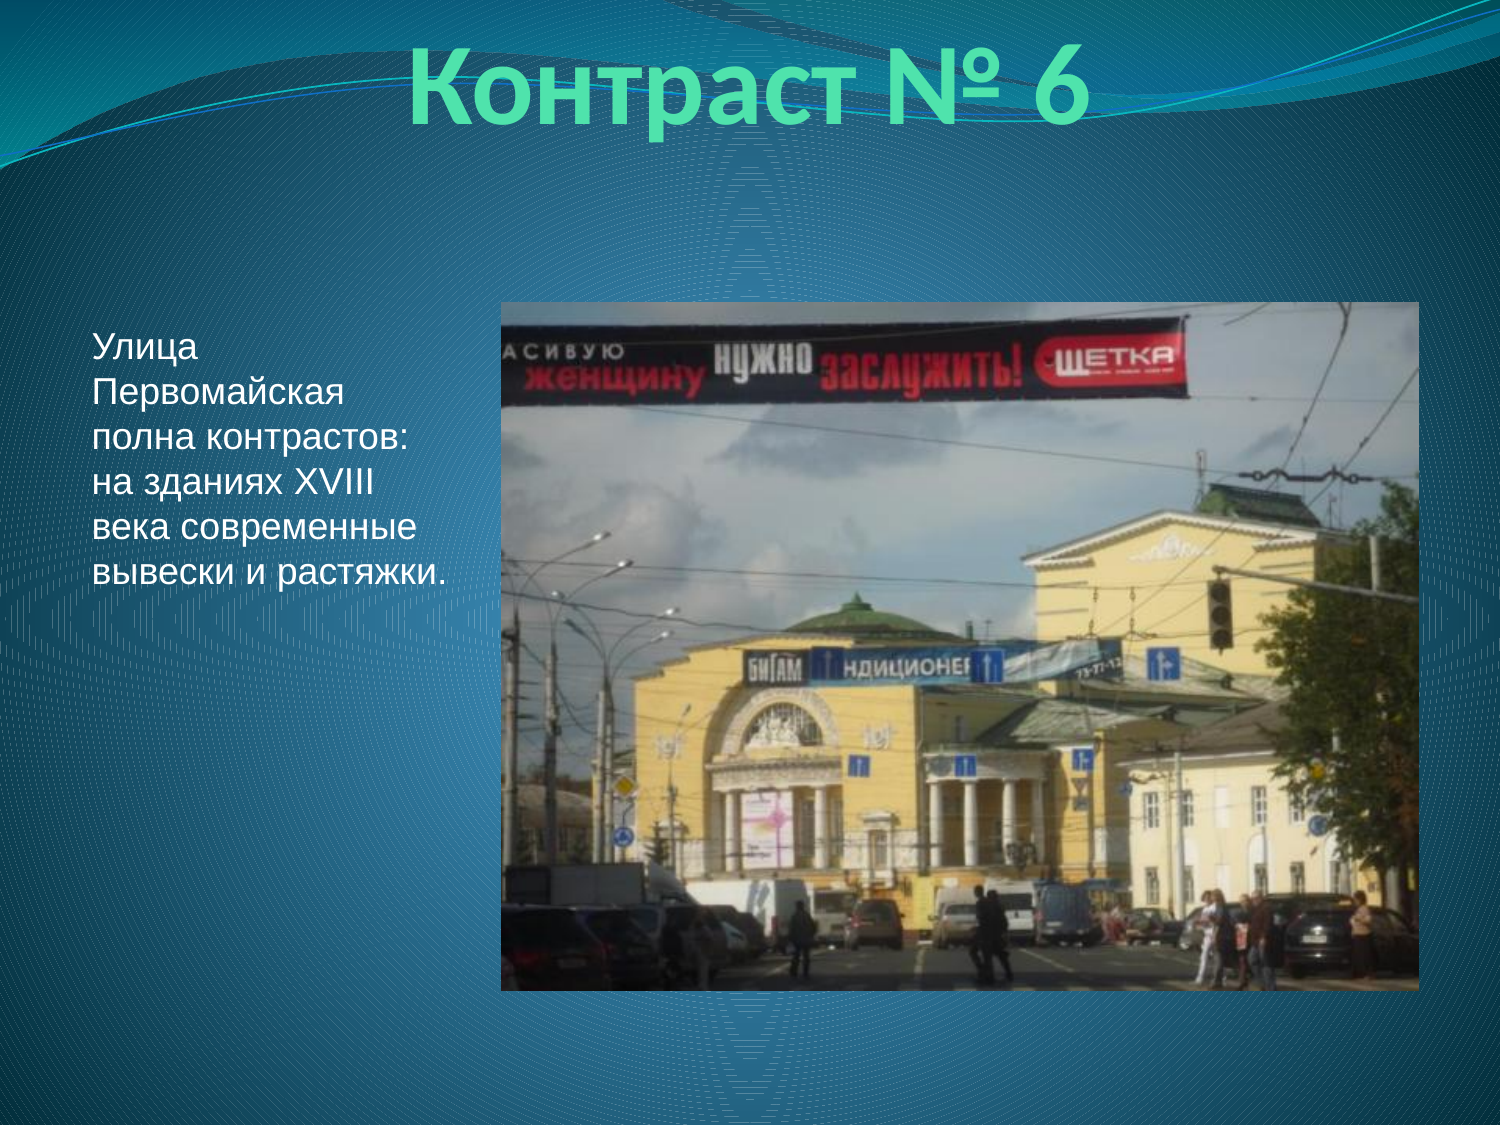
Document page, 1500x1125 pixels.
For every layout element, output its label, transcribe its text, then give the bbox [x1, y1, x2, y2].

picture [501, 302, 1420, 991]
text_box Улица Первомайская полна контрастов: на зданиях XVIII века современные вывески и растяжки. [76, 314, 467, 599]
title Контраст № 6 [111, 0, 1388, 149]
